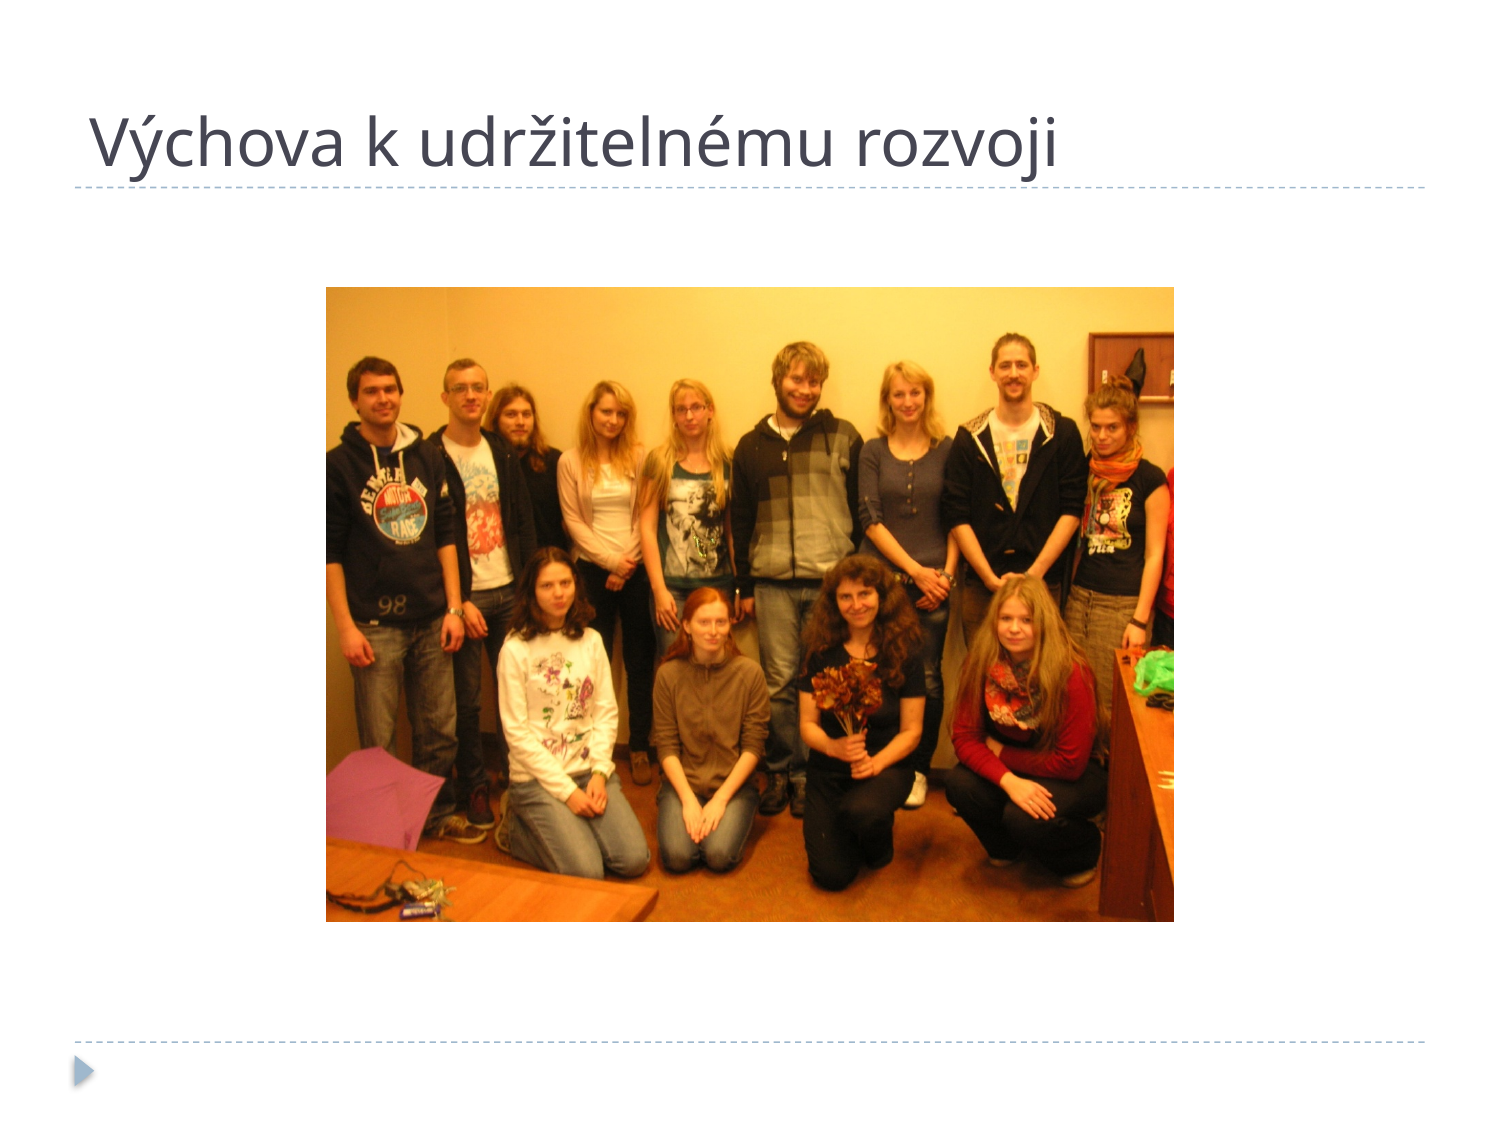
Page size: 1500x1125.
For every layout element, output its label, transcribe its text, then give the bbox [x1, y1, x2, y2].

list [326, 287, 1174, 923]
title Výchova k udržitelnému rozvoji [75, 24, 1425, 188]
